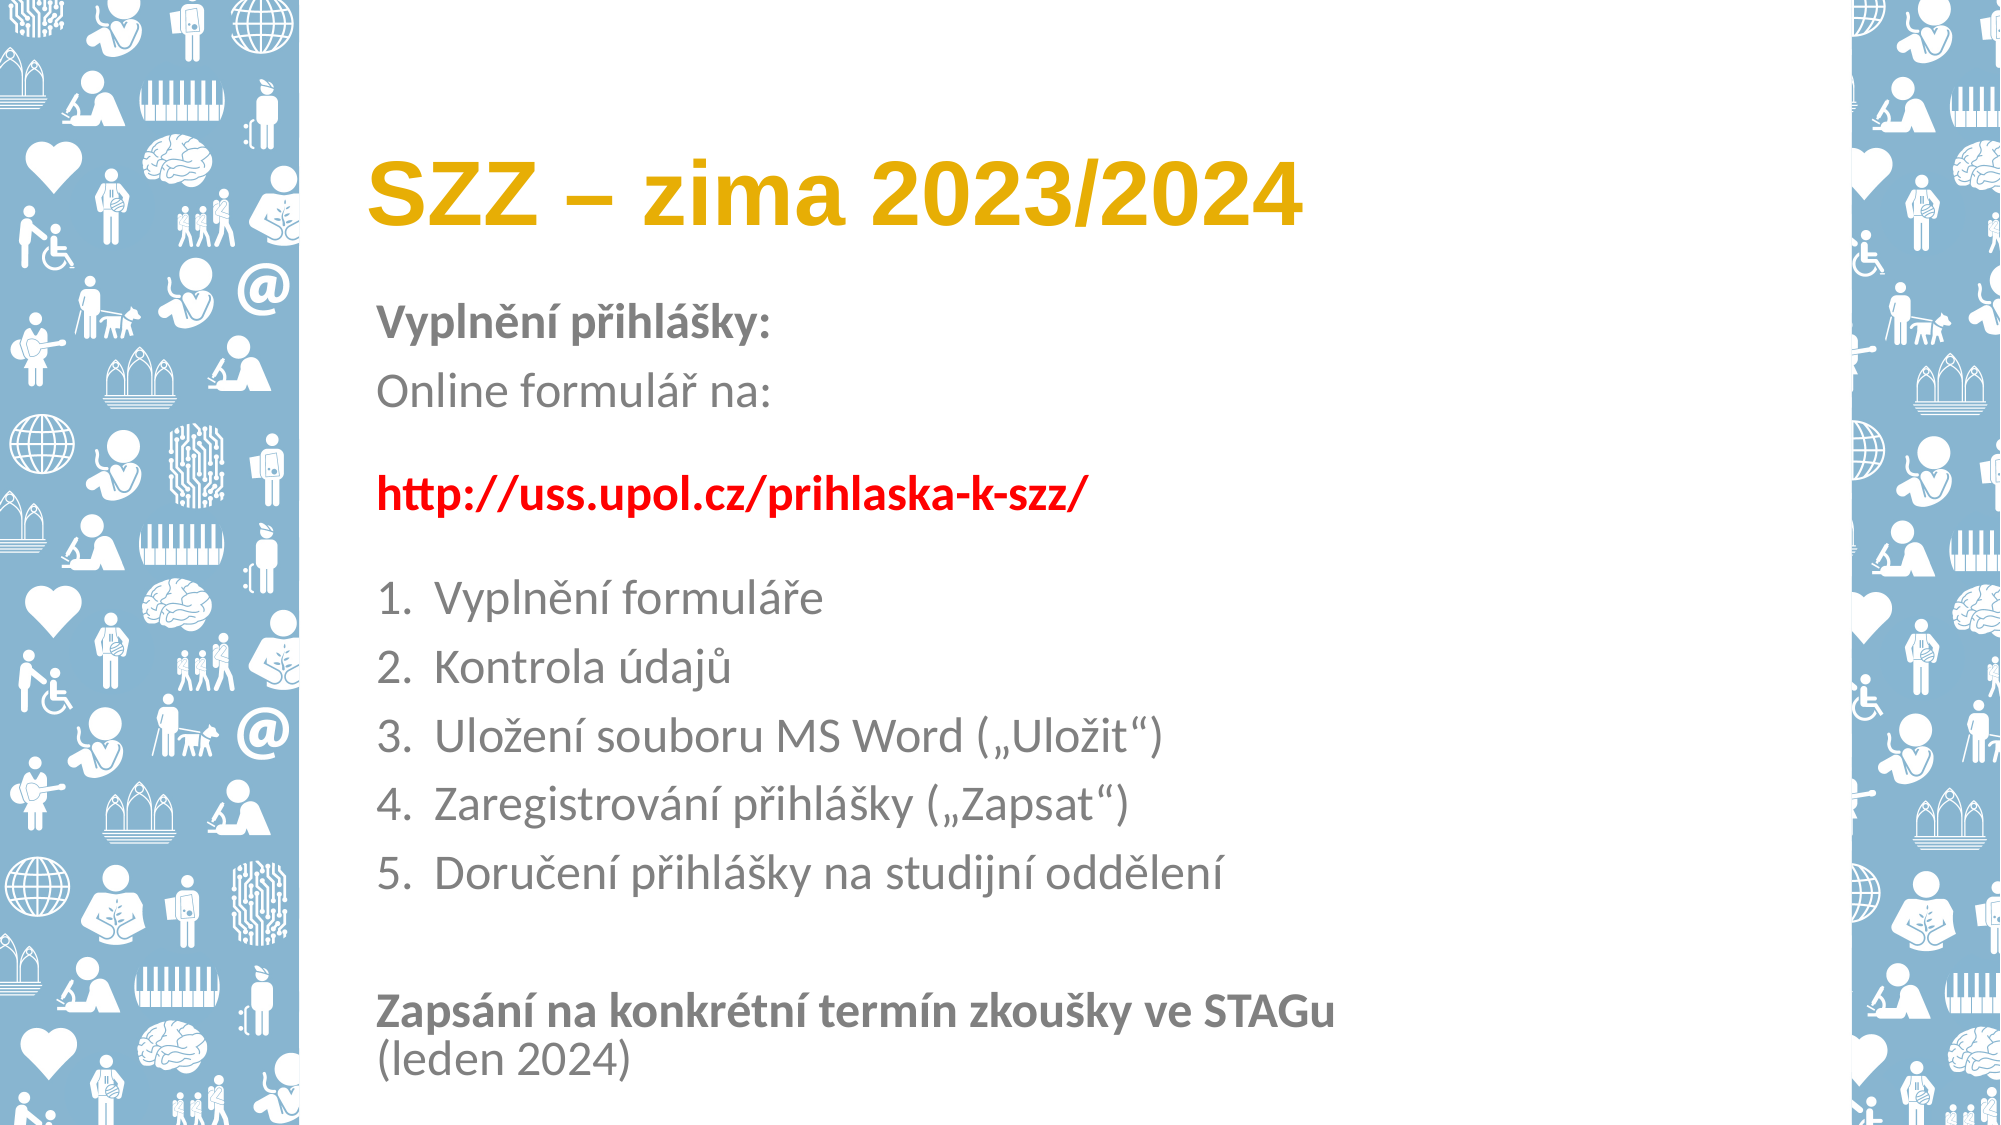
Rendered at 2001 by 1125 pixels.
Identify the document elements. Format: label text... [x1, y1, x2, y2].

text_box Vyplnění přihlášky: Online formulář na: http://uss.upol.cz/prihlaska-k-szz/ Vyplnění formuláře Kontrola údajů Uložení souboru MS Word („Uložit“) Zaregistrování přihlášky („Zapsat“) Doručení přihlášky na studijní oddělení Zapsání na konkrétní termín zkoušky ve STAGu (leden 2024) [361, 292, 1779, 1080]
title SZZ – zima 2023/2024 [351, 90, 1850, 253]
